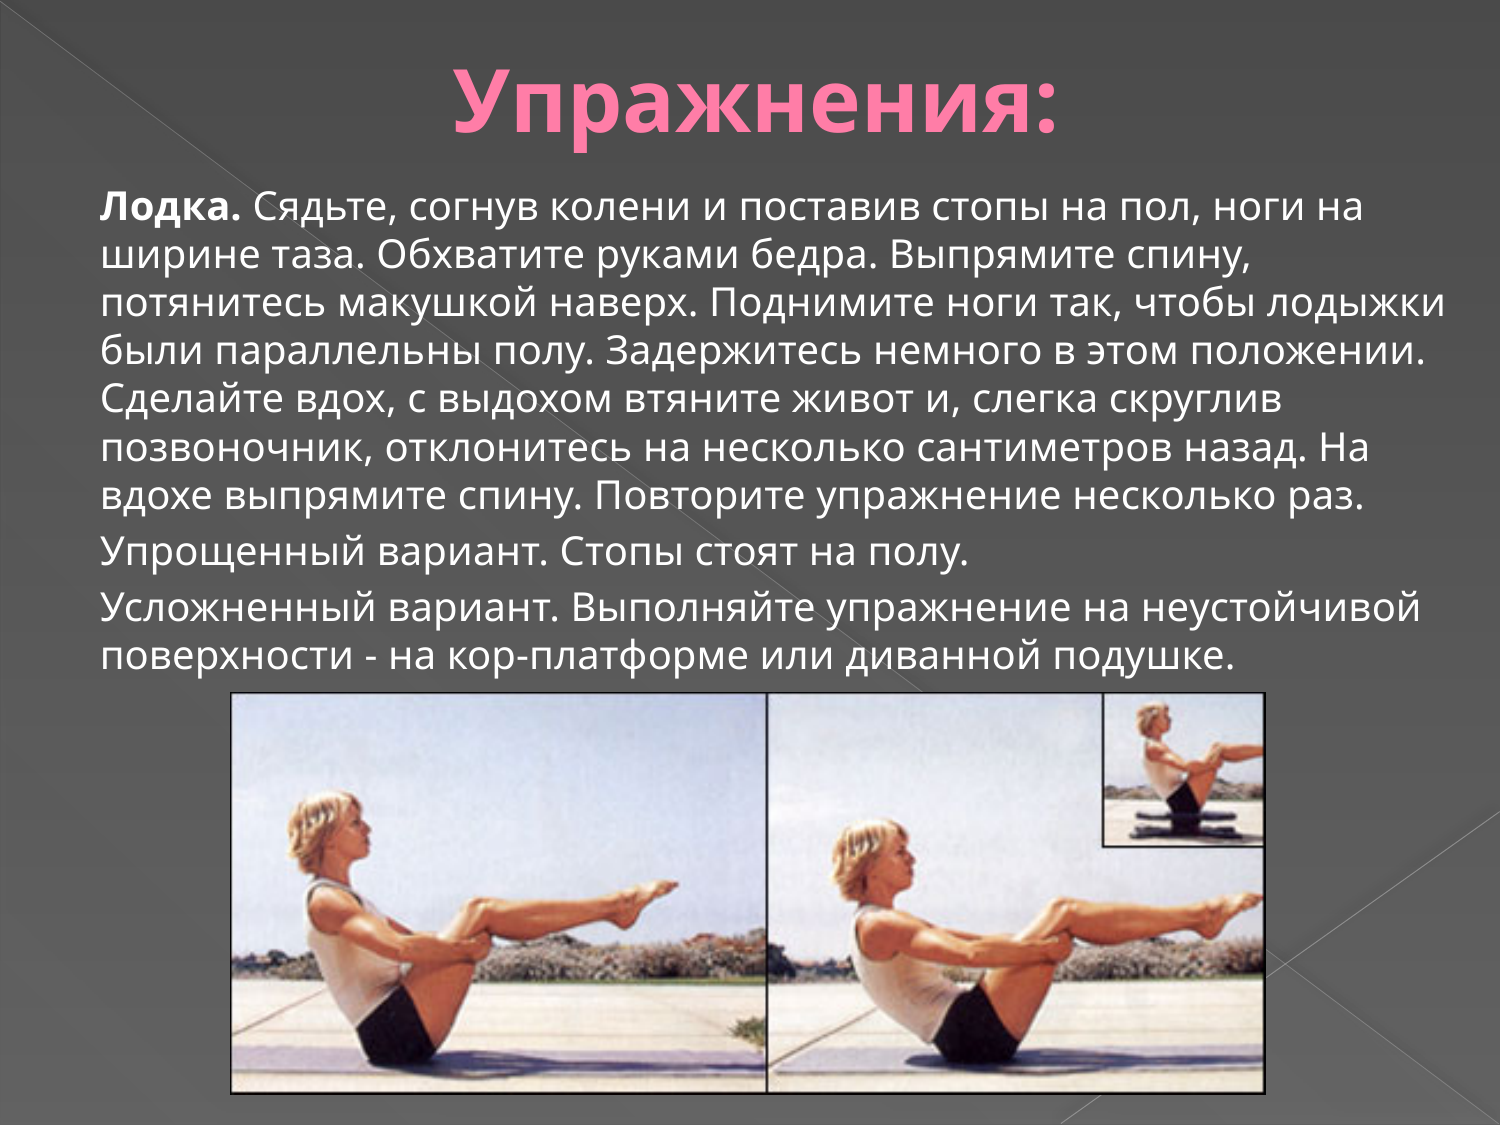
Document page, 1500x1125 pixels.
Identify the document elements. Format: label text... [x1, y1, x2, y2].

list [229, 692, 1266, 1096]
title Упражнения: [76, 4, 1436, 172]
list Лодка. Сядьте, согнув колени и поставив стопы на пол, ноги на ширине таза. Обхватите руками бедра. Выпрямите спину, потянитесь макушкой наверх. Поднимите ноги так, чтобы лодыжки были параллельны полу. Задержитесь немного в этом положении. Сделайте вдох, с выдохом втяните живот и, слегка скруглив позвоночник, отклонитесь на несколько сантиметров назад. На вдохе выпрямите спину. Повторите упражнение несколько раз. Упрощенный вариант. Стопы стоят на полу. Усложненный вариант. Выполняйте упражнение на неустойчивой поверхности - на кор-платформе или диванной подушке. [75, 172, 1483, 752]
